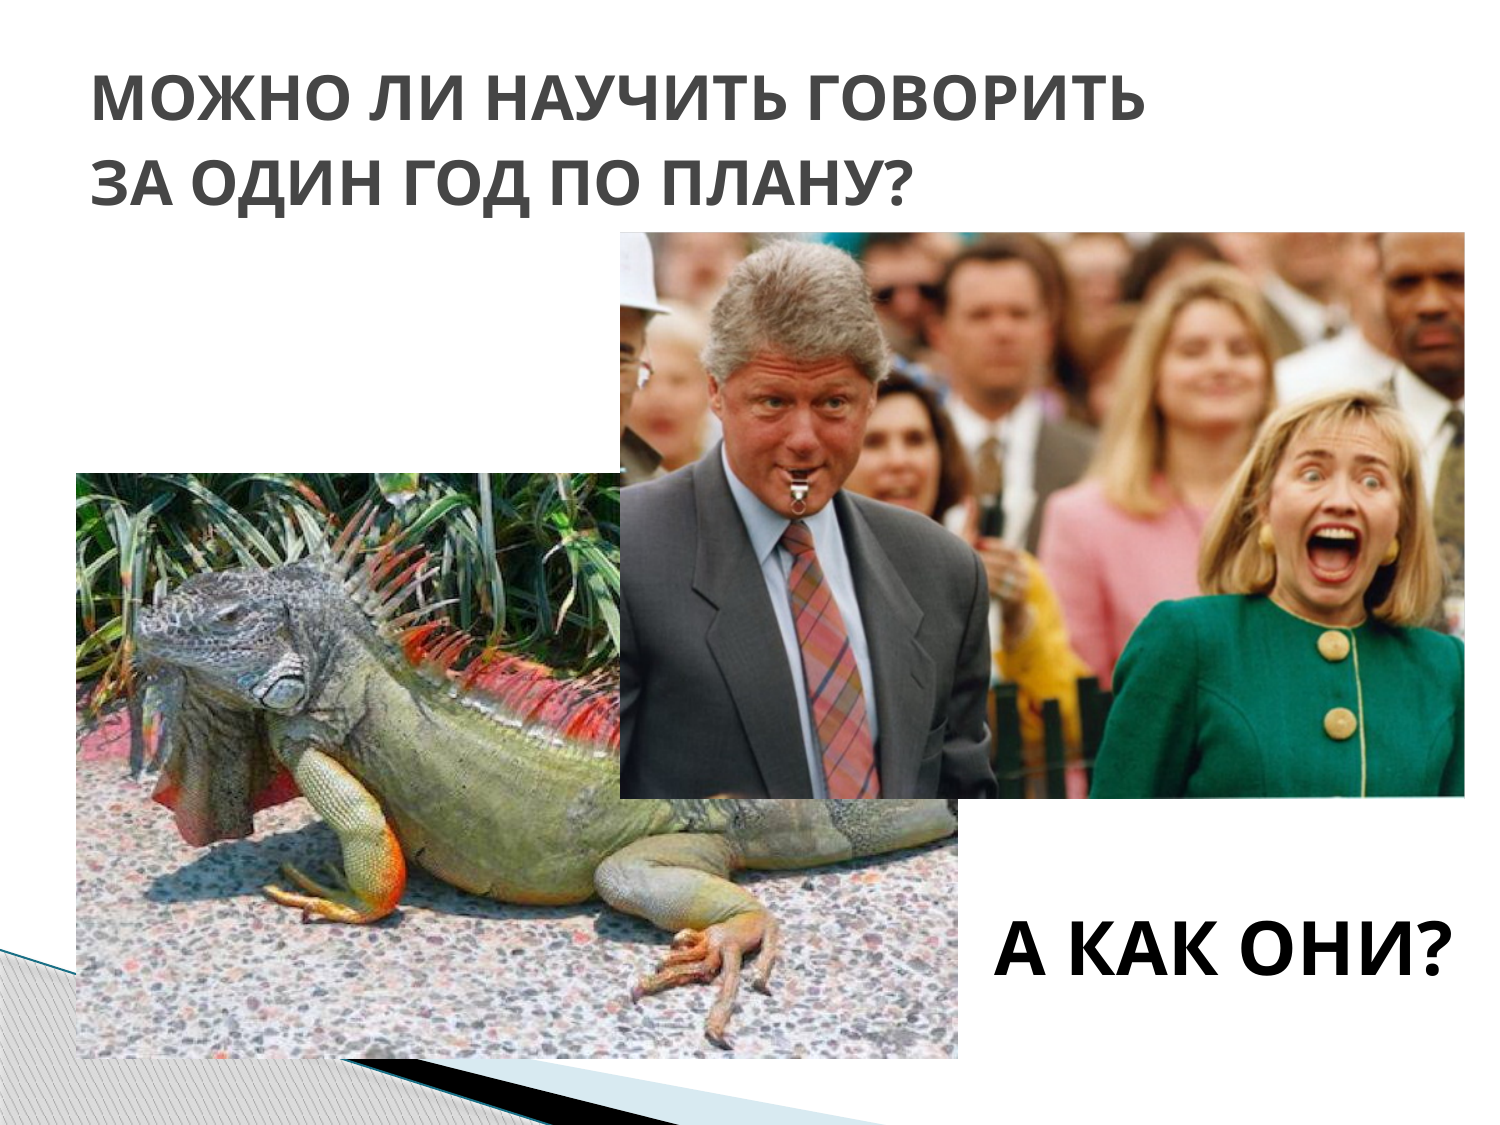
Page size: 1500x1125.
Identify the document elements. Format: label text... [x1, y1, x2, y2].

picture [76, 231, 1467, 1060]
text_box А КАК ОНИ? [979, 893, 1468, 998]
title МОЖНО ЛИ НАУЧИТЬ ГОВОРИТЬ ЗА ОДИН ГОД ПО ПЛАНУ? [75, 45, 1425, 233]
